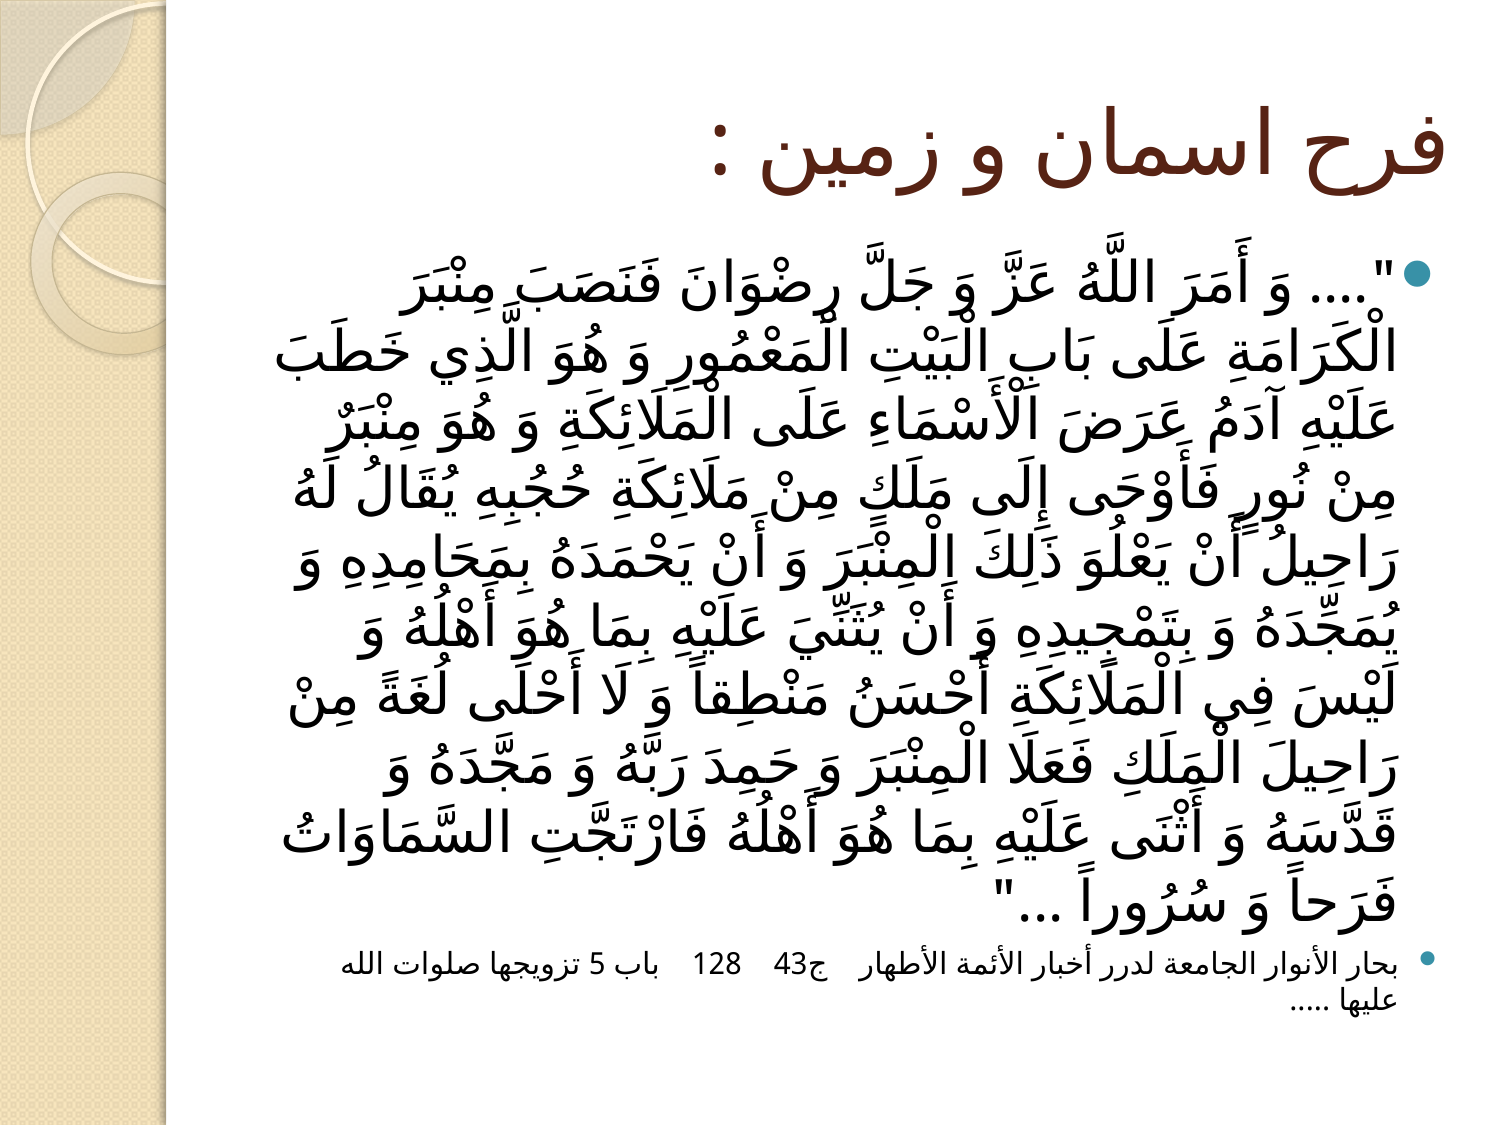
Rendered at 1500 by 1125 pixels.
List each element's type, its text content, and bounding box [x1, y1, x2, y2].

title فرح اسمان و زمین : [235, 45, 1466, 233]
list ".... وَ أَمَرَ اللَّهُ عَزَّ وَ جَلَّ رِضْوَانَ فَنَصَبَ مِنْبَرَ الْكَرَامَةِ عَلَى بَابِ الْبَيْتِ الْمَعْمُورِ وَ هُوَ الَّذِي خَطَبَ عَلَيْهِ آدَمُ عَرَضَ الْأَسْمَاءِ عَلَى الْمَلَائِكَةِ وَ هُوَ مِنْبَرٌ مِنْ نُورٍ فَأَوْحَى إِلَى مَلَكٍ مِنْ مَلَائِكَةِ حُجُبِهِ يُقَالُ لَهُ رَاحِيلُ أَنْ يَعْلُوَ ذَلِكَ الْمِنْبَرَ وَ أَنْ يَحْمَدَهُ بِمَحَامِدِهِ وَ يُمَجِّدَهُ وَ بِتَمْجِيدِهِ وَ أَنْ يُثَنِّيَ عَلَيْهِ بِمَا هُوَ أَهْلُهُ وَ لَيْسَ فِي الْمَلَائِكَةِ أَحْسَنُ مَنْطِقاً وَ لَا أَحْلَى لُغَةً مِنْ رَاحِيلَ الْمَلَكِ فَعَلَا الْمِنْبَرَ وَ حَمِدَ رَبَّهُ وَ مَجَّدَهُ وَ قَدَّسَهُ وَ أَثْنَى عَلَيْهِ بِمَا هُوَ أَهْلُهُ فَارْتَجَّتِ السَّمَاوَاتُ فَرَحاً وَ سُرُوراً ..." بحار الأنوار الجامعة لدرر أخبار الأئمة الأطهار ج‏43 128 باب 5 تزويجها صلوات الله عليها ..... [235, 237, 1466, 1025]
